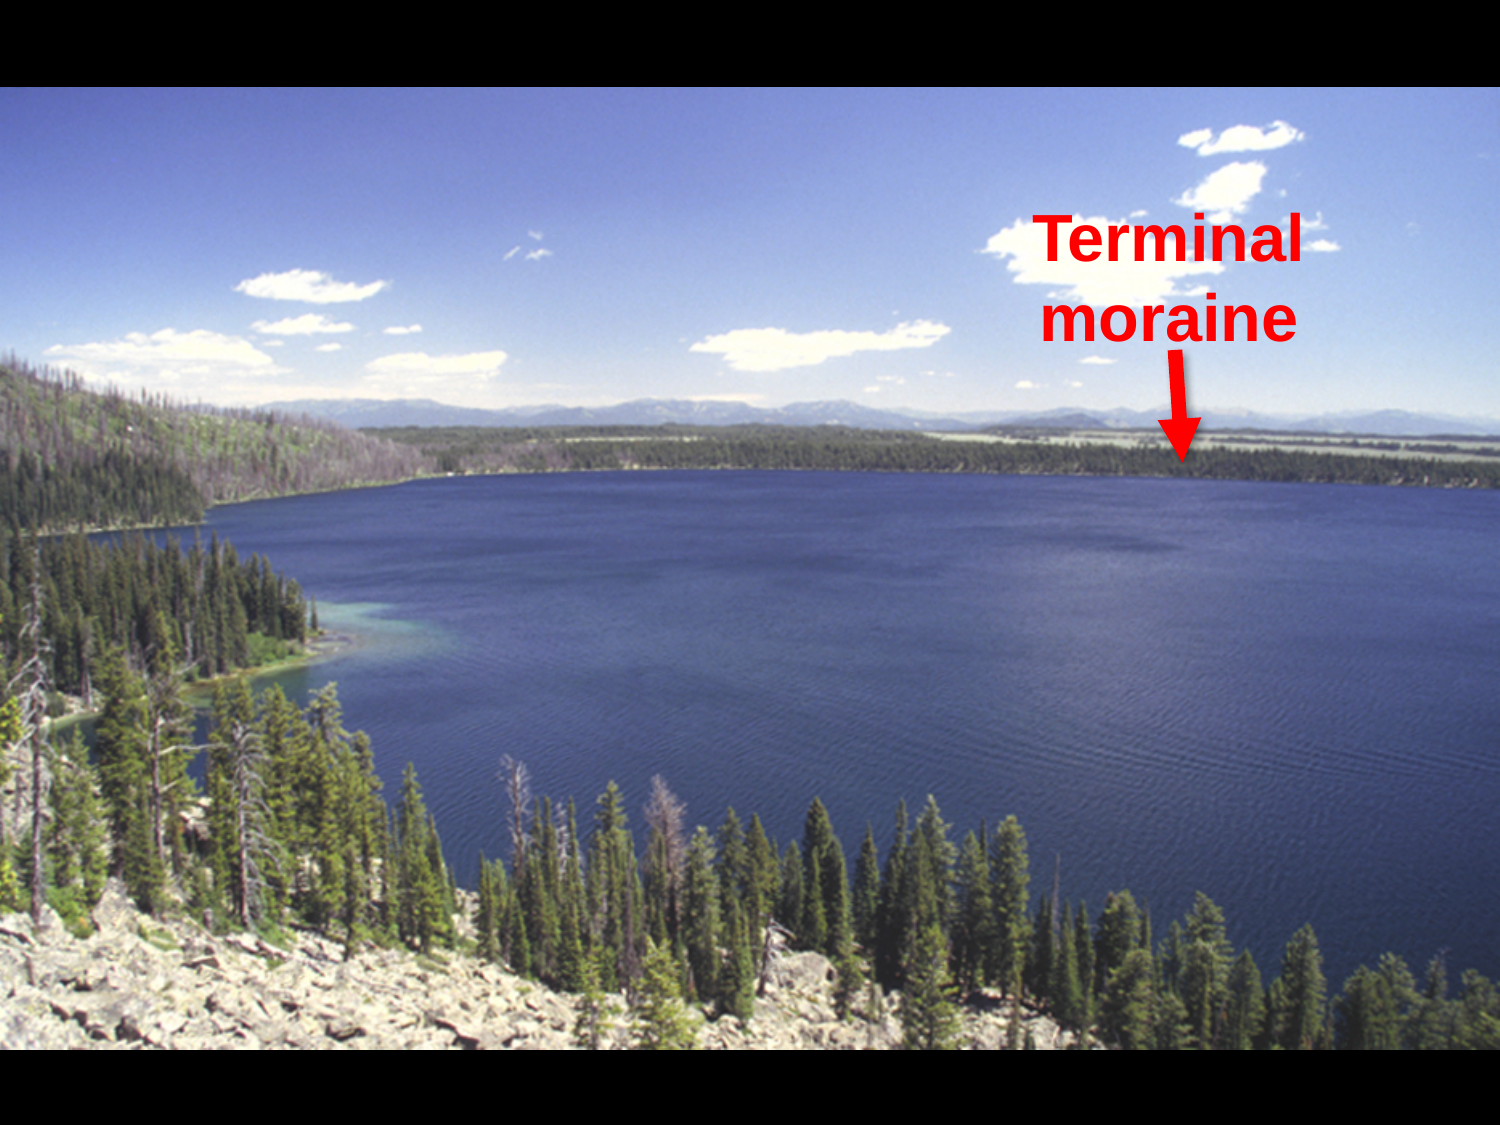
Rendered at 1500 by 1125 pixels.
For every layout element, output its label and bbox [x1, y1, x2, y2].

picture [0, 87, 1500, 1050]
